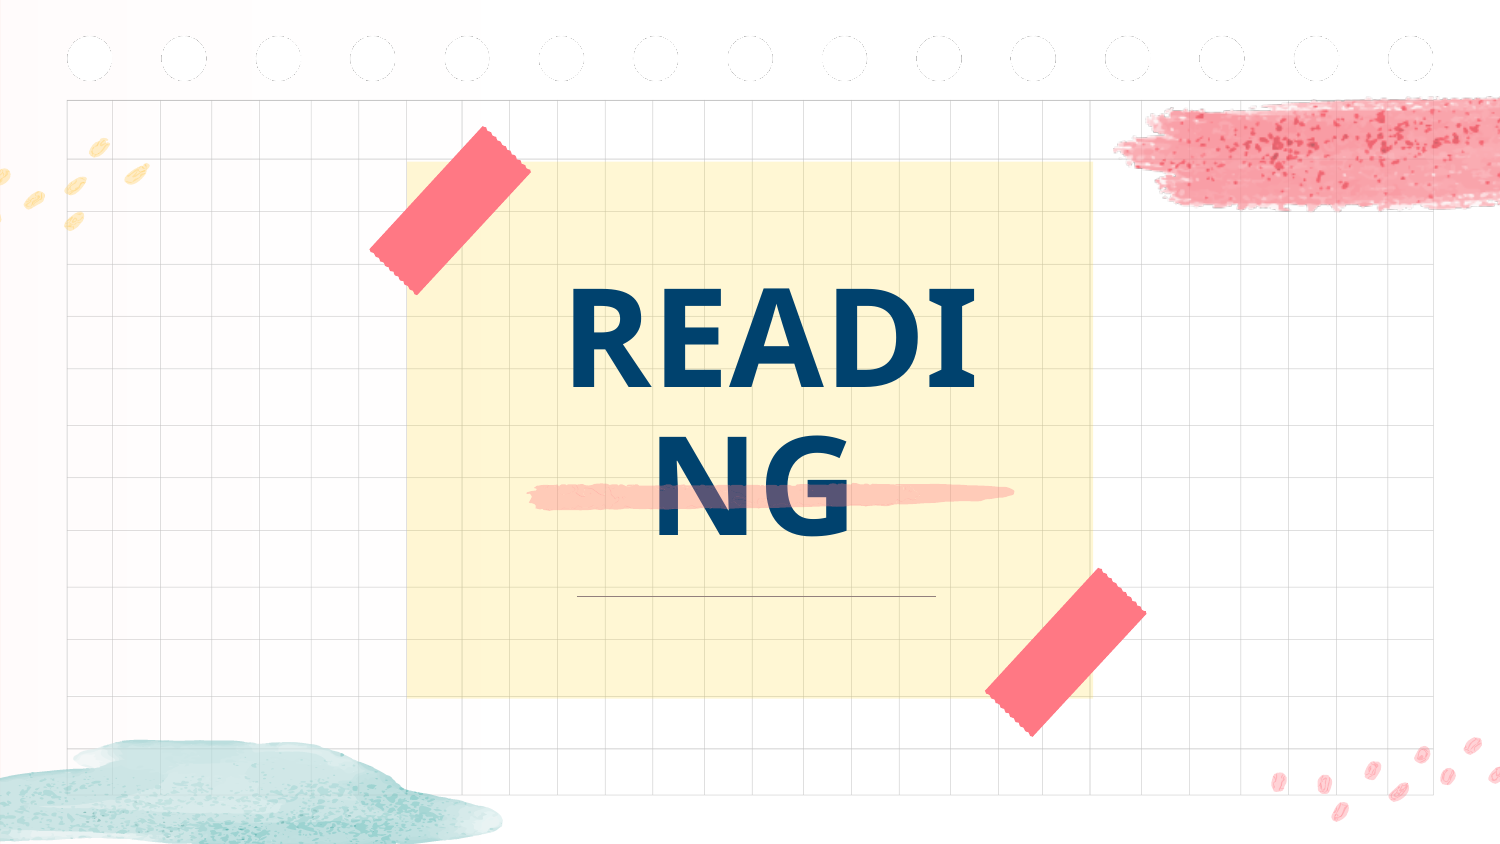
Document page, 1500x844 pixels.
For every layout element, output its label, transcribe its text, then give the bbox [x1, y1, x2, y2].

text_box [984, 567, 1147, 737]
text_box [369, 126, 532, 296]
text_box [526, 482, 1016, 512]
text_box [407, 161, 1094, 699]
picture [0, 0, 1500, 844]
title READING [500, 295, 1041, 539]
